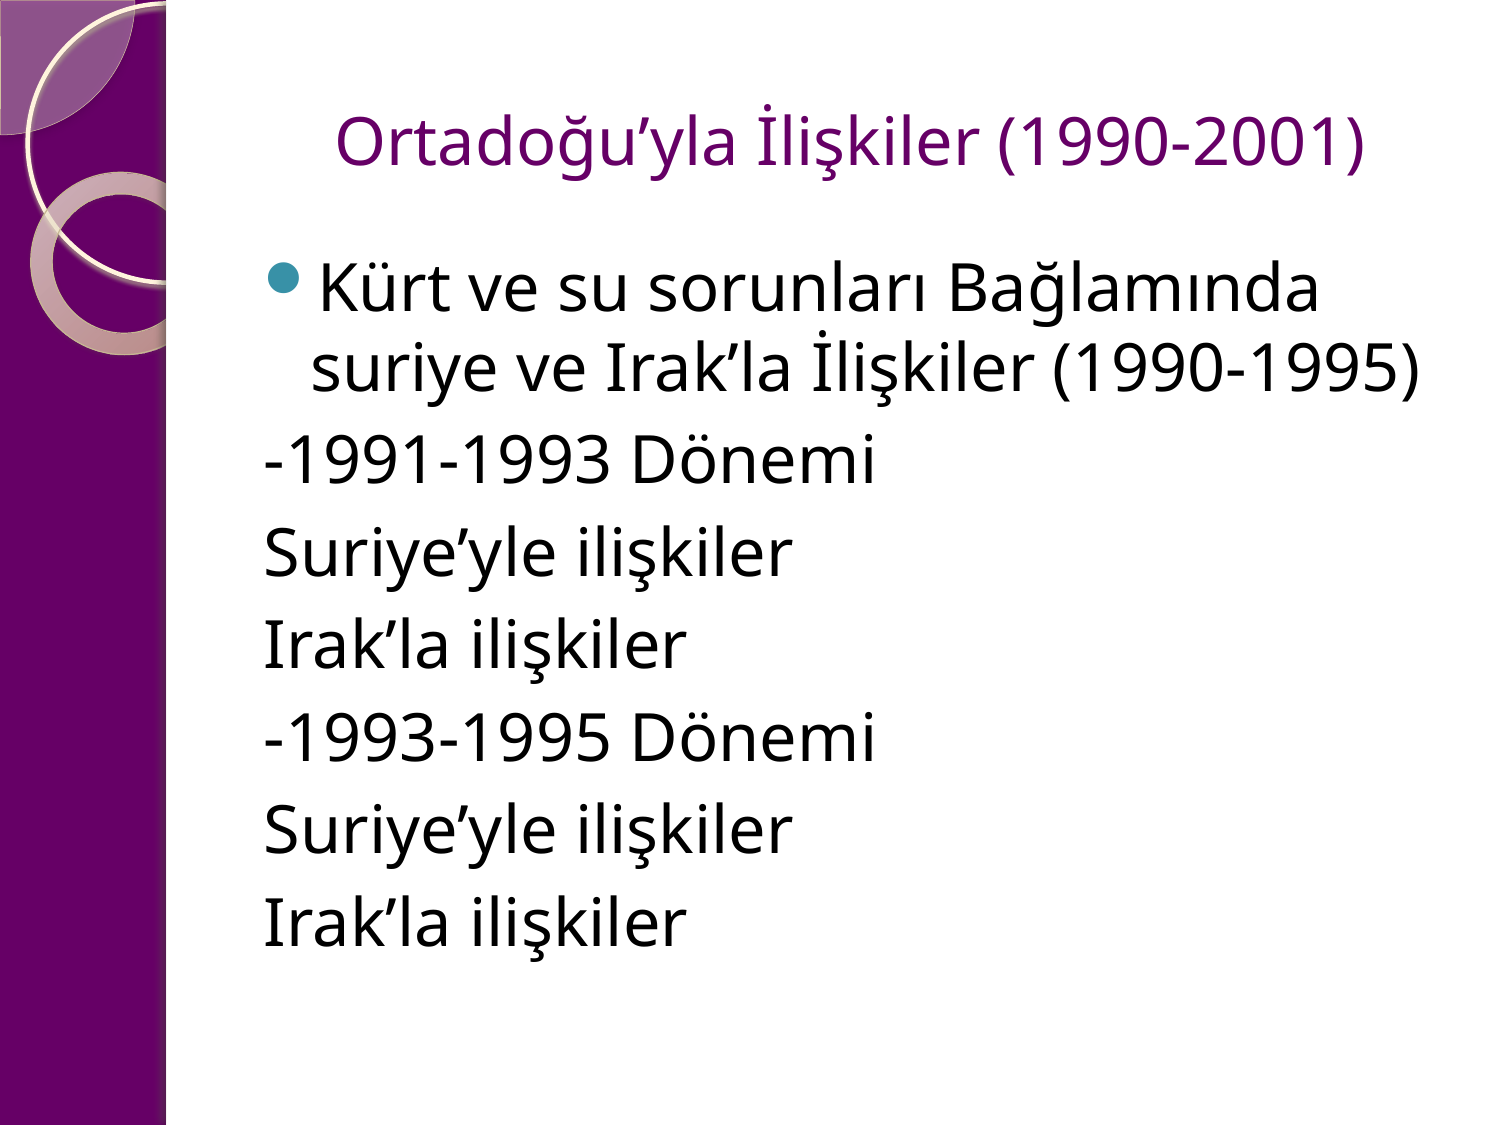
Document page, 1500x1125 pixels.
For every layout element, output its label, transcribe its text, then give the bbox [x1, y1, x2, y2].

list Kürt ve su sorunları Bağlamında suriye ve Irak’la İlişkiler (1990-1995) -1991-1993 Dönemi Suriye’yle ilişkiler Irak’la ilişkiler -1993-1995 Dönemi Suriye’yle ilişkiler Irak’la ilişkiler [235, 237, 1466, 1025]
title Ortadoğu’yla İlişkiler (1990-2001) [235, 45, 1466, 233]
